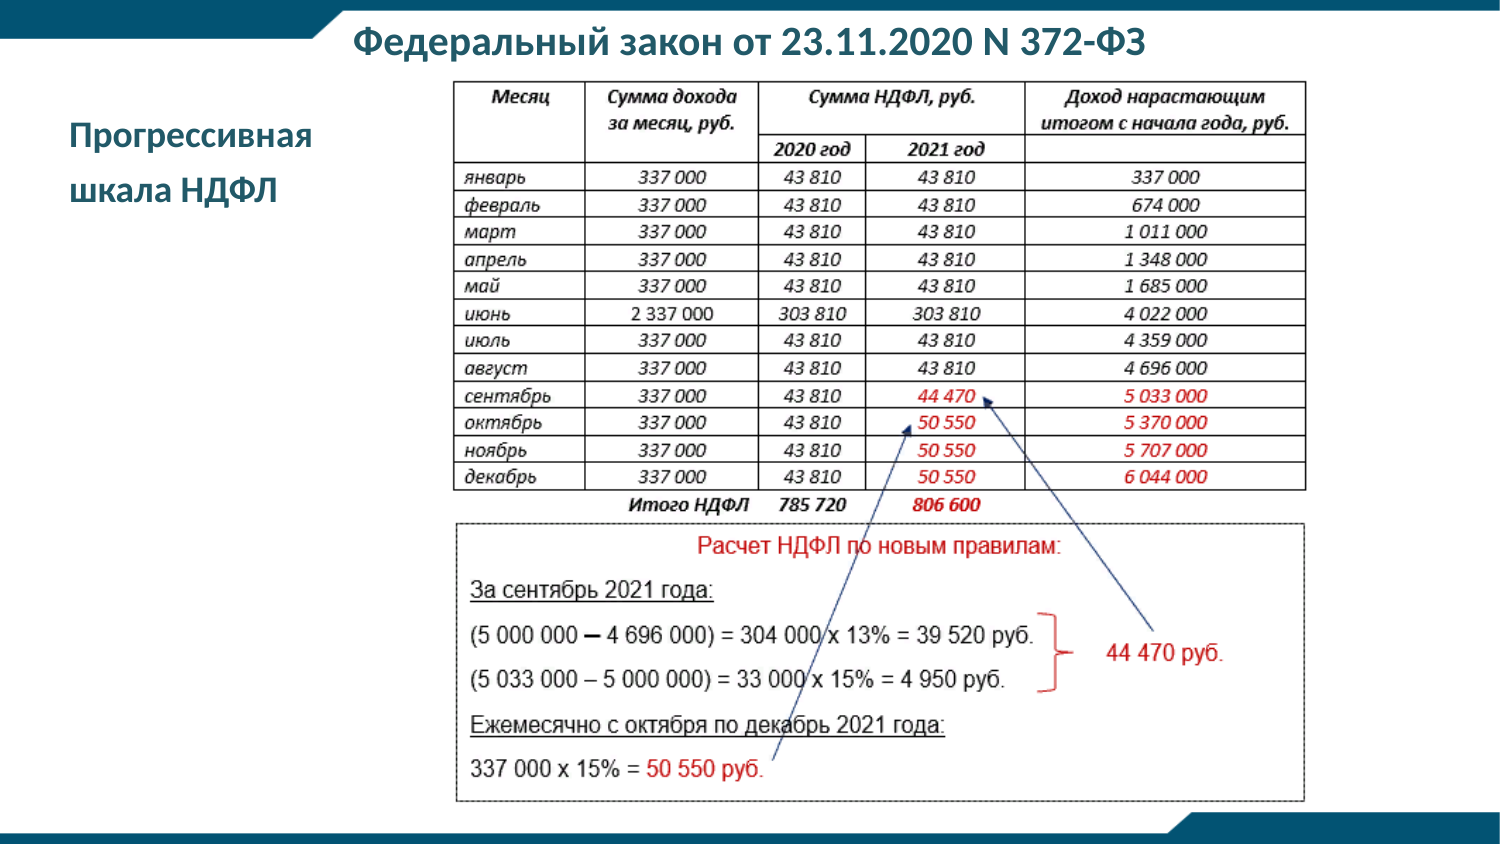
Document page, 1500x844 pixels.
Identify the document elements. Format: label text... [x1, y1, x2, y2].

text_box Прогрессивная шкала НДФЛ [54, 102, 337, 218]
text_box Федеральный закон от 23.11.2020 N 372-ФЗ [338, 6, 1162, 71]
picture [0, 11, 1500, 833]
